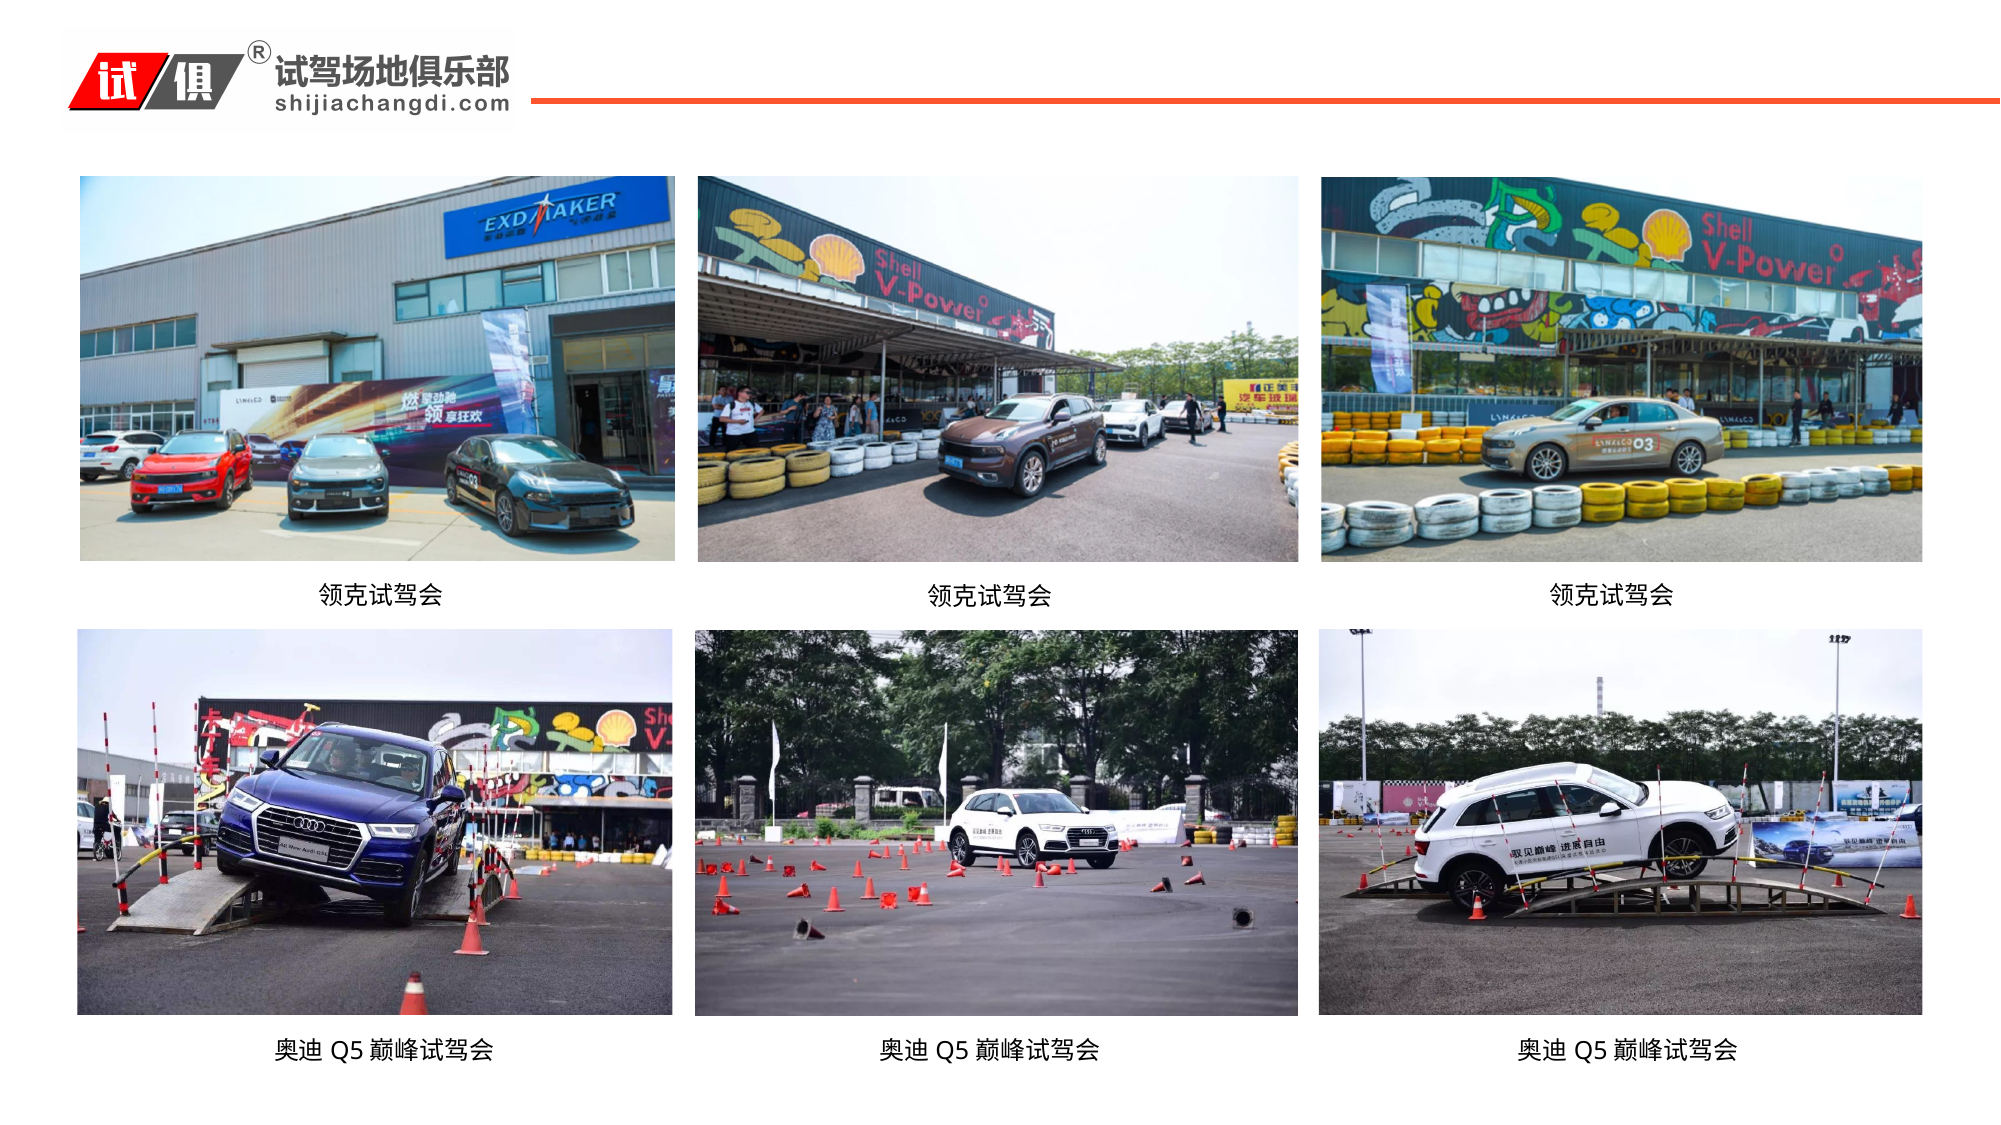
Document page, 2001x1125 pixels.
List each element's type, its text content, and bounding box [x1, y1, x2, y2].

text_box 奥迪Q5巅峰试驾会 [259, 1026, 529, 1072]
text_box 奥迪Q5巅峰试驾会 [1503, 1027, 1767, 1073]
picture [77, 629, 673, 1015]
text_box 领克试驾会 [304, 572, 484, 617]
text_box 奥迪Q5巅峰试驾会 [864, 1027, 1140, 1073]
picture [62, 26, 515, 134]
picture [1321, 177, 1923, 562]
text_box 领克试驾会 [912, 573, 1092, 618]
picture [1318, 629, 1923, 1015]
text_box 领克试驾会 [1534, 572, 1700, 617]
picture [697, 176, 1299, 562]
picture [77, 176, 675, 561]
picture [694, 630, 1298, 1016]
